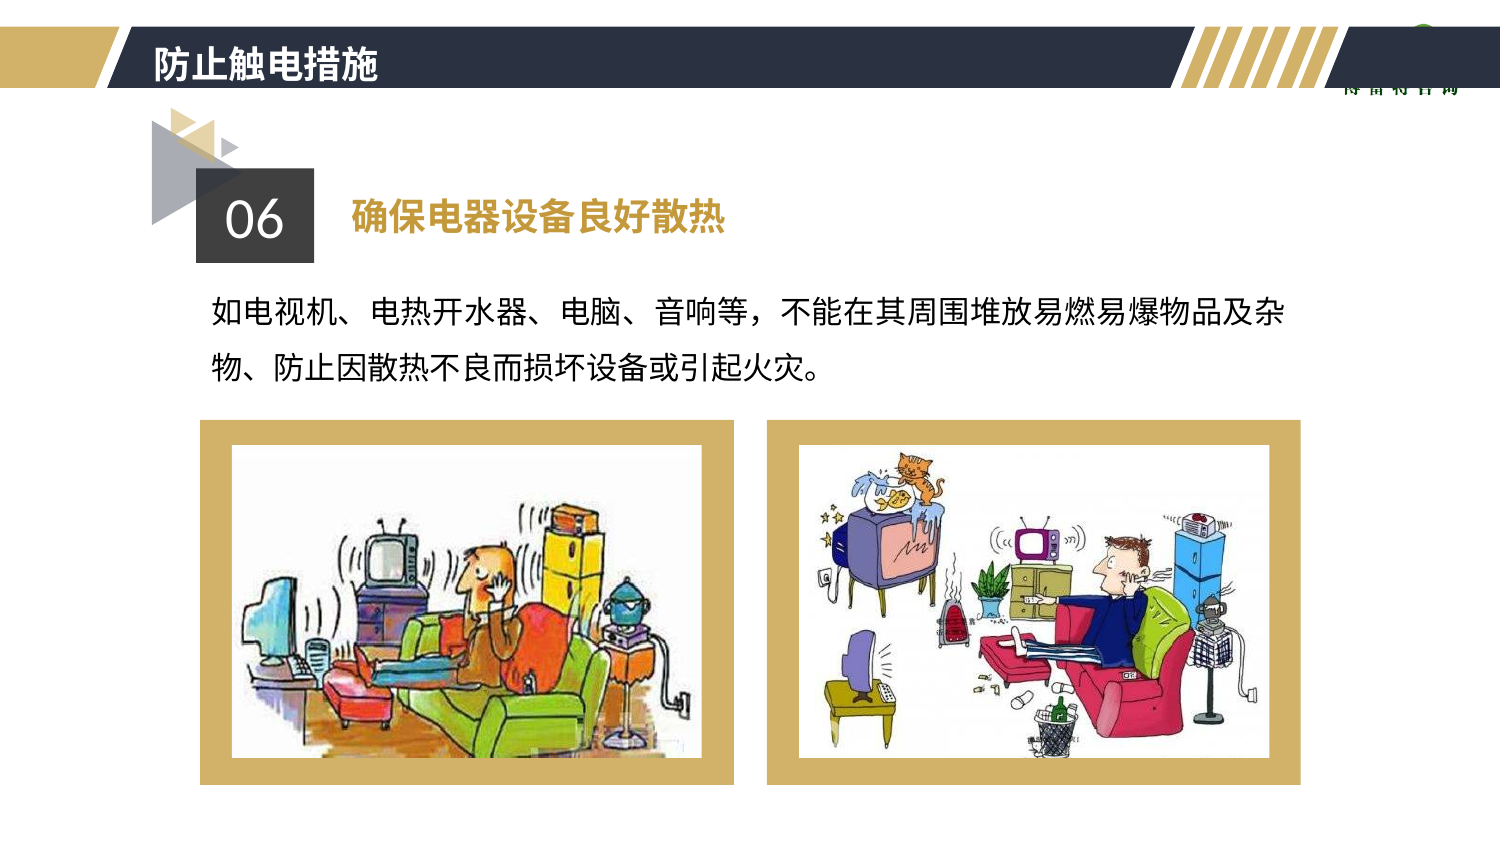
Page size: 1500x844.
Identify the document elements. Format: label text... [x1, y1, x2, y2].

text_box [1297, 25, 1341, 89]
text_box [105, 25, 139, 89]
text_box [1179, 25, 1223, 89]
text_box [151, 113, 242, 226]
text_box [1201, 25, 1245, 89]
text_box 防止触电措施 [139, 0, 535, 94]
text_box [1275, 25, 1318, 89]
text_box 06 [195, 167, 315, 264]
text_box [200, 419, 1301, 785]
text_box 如电视机、电热开水器、电脑、音响等，不能在其周围堆放易燃易爆物品及杂物、防止因散热不良而损坏设备或引起火灾。 [196, 265, 1301, 394]
text_box [0, 25, 122, 89]
text_box 确保电器设备良好散热 [336, 185, 741, 246]
picture [1329, 89, 1477, 98]
picture [1329, 23, 1477, 71]
text_box [1322, 25, 1500, 89]
text_box [1227, 25, 1271, 89]
text_box [535, 25, 1197, 89]
text_box [1249, 25, 1293, 89]
